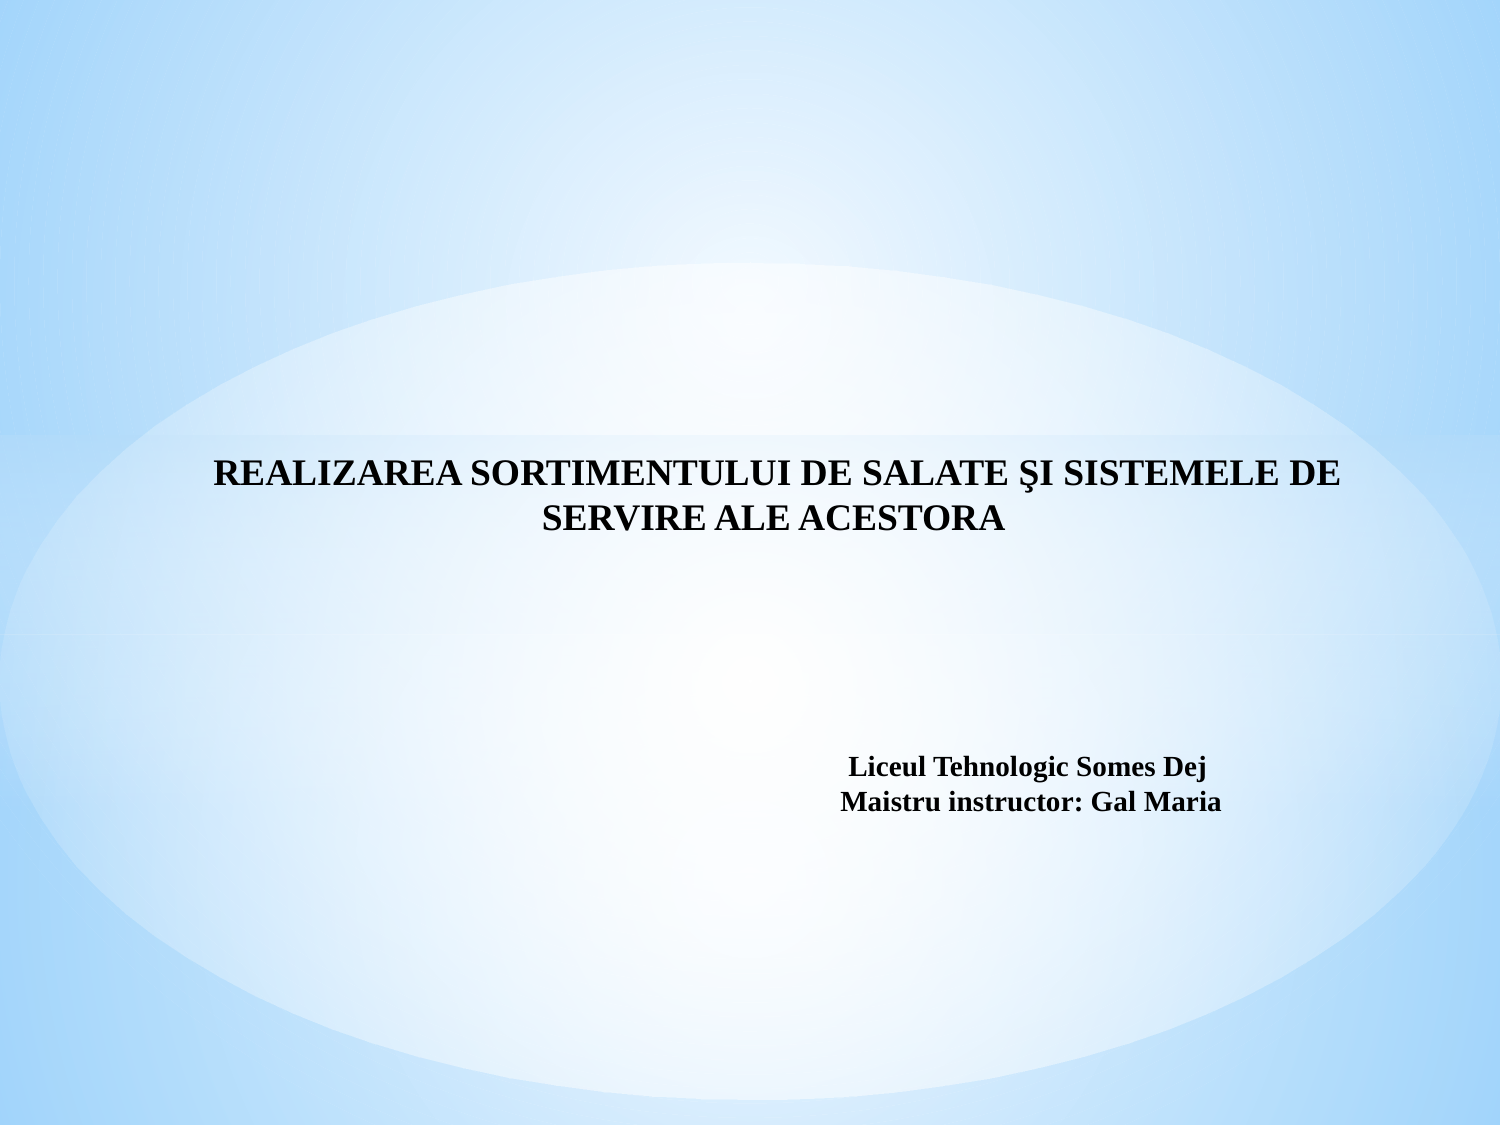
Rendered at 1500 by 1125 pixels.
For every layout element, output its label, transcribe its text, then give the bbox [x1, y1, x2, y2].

title REALIZAREA SORTIMENTULUI DE SALATE ŞI SISTEMELE DE SERVIRE ALE ACESTORA Liceul Tehnologic Somes Dej Maistru instructor: Gal Maria [125, 99, 1400, 1063]
